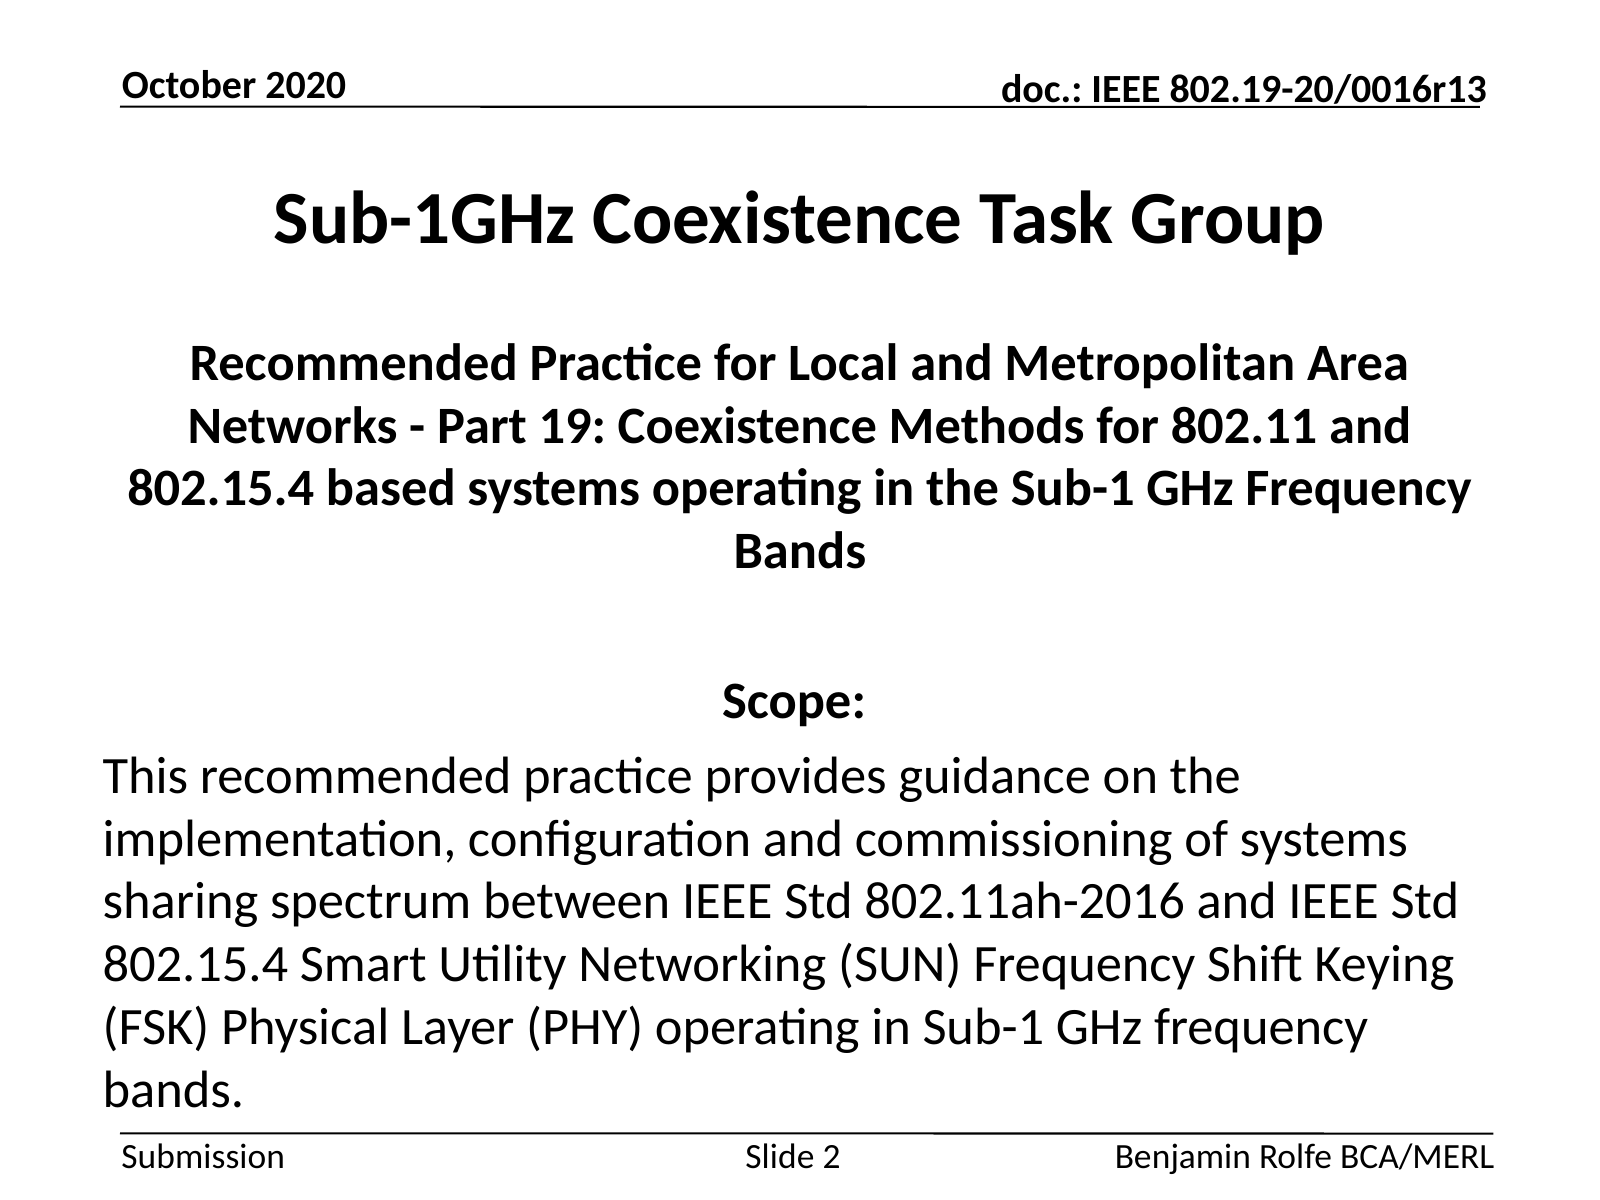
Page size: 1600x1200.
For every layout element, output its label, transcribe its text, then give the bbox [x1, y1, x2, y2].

footer Benjamin Rolfe BCA/MERL [937, 1132, 1495, 1174]
slide_number Slide 2 [733, 1132, 854, 1197]
list Recommended Practice for Local and Metropolitan Area Networks - Part 19: Coexistence Methods for 802.11 and 802.15.4 based systems operating in the Sub-1 GHz Frequency Bands Scope: This recommended practice provides guidance on the implementation, configuration and commissioning of systems sharing spectrum between IEEE Std 802.11ah-2016 and IEEE Std 802.15.4 Smart Utility Networking (SUN) Frequency Shift Keying (FSK) Physical Layer (PHY) operating in Sub-1 GHz frequency bands. [87, 319, 1513, 1134]
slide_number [121, 58, 451, 107]
title Sub-1GHz Coexistence Task Group [119, 119, 1480, 307]
